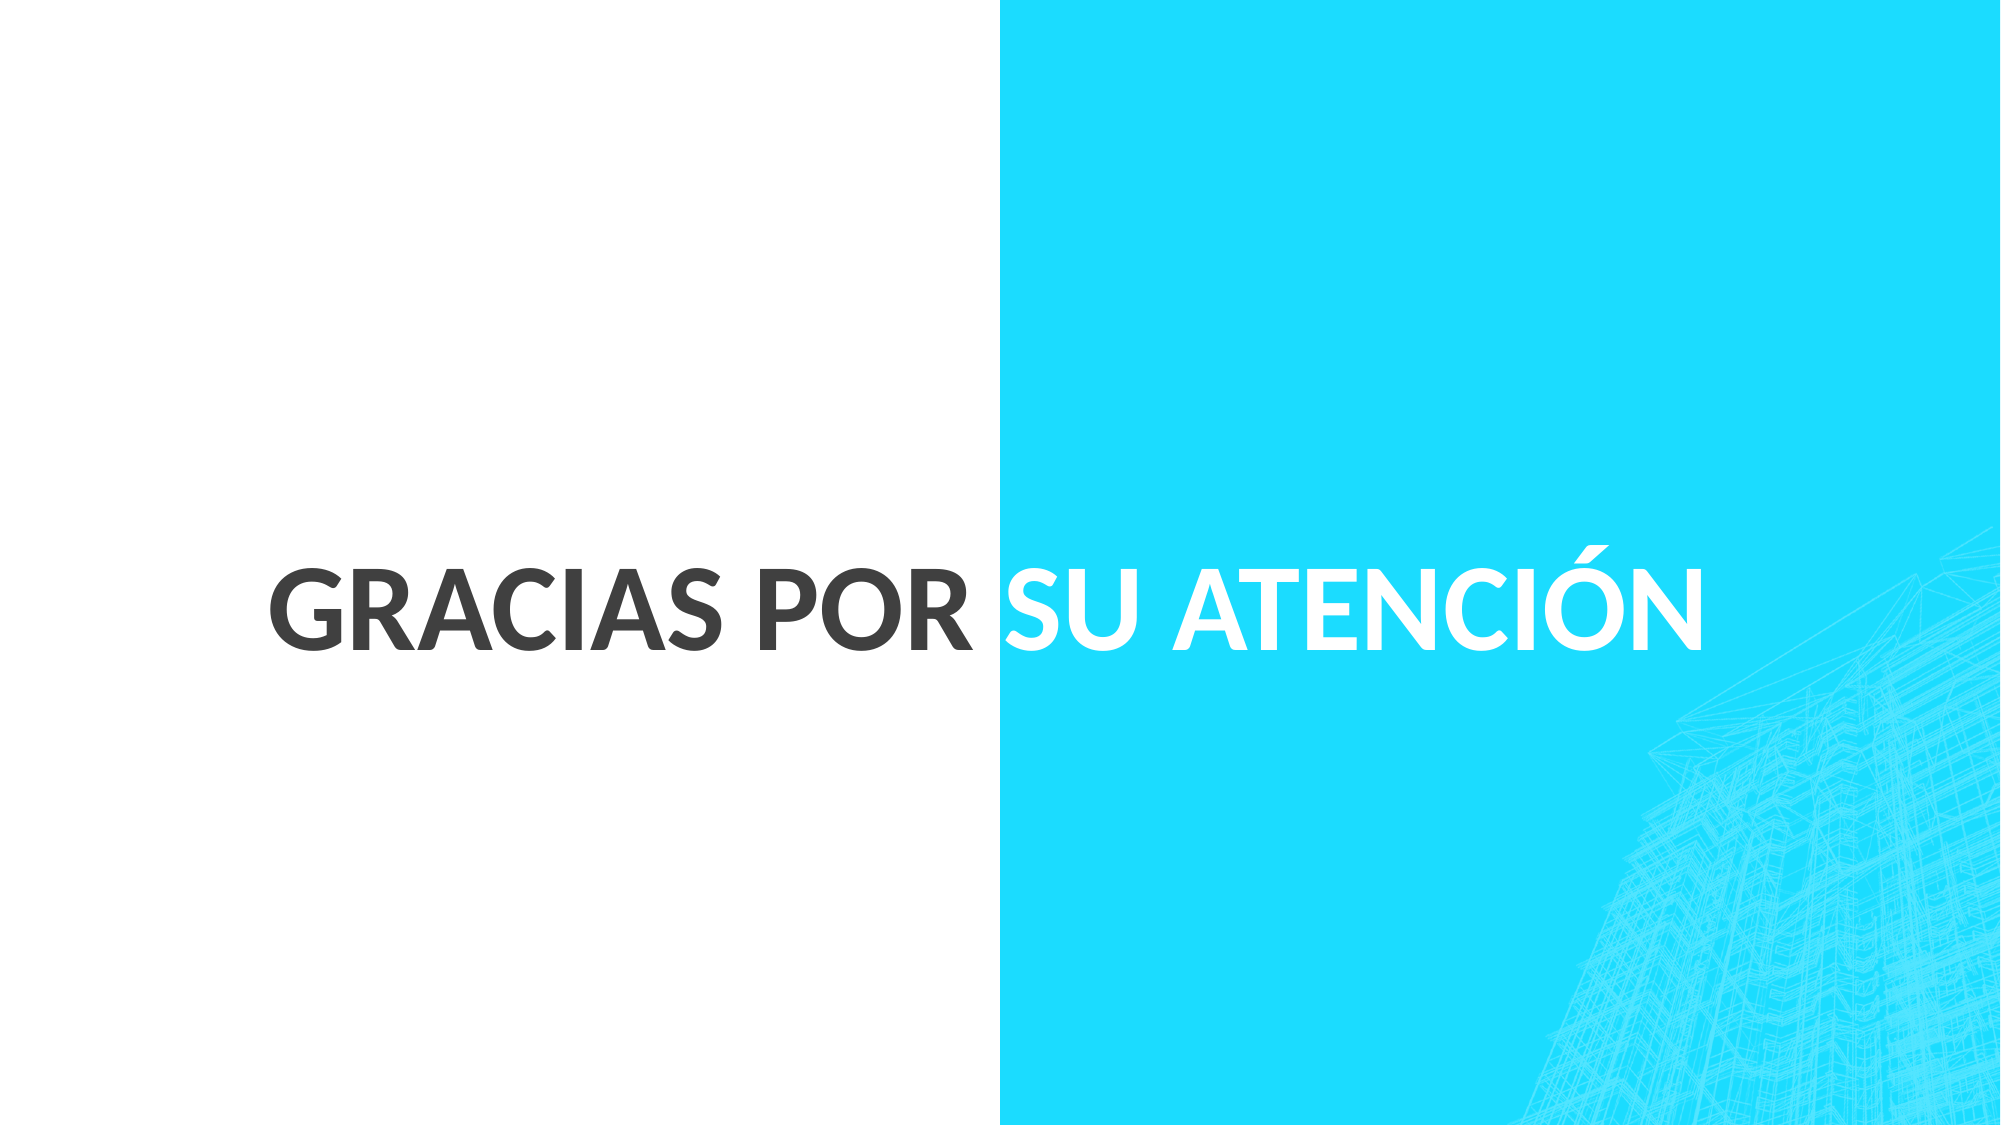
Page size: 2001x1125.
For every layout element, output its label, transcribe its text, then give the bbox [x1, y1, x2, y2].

picture [1000, 0, 2001, 1125]
title Gracias por su atención [252, 383, 1748, 684]
